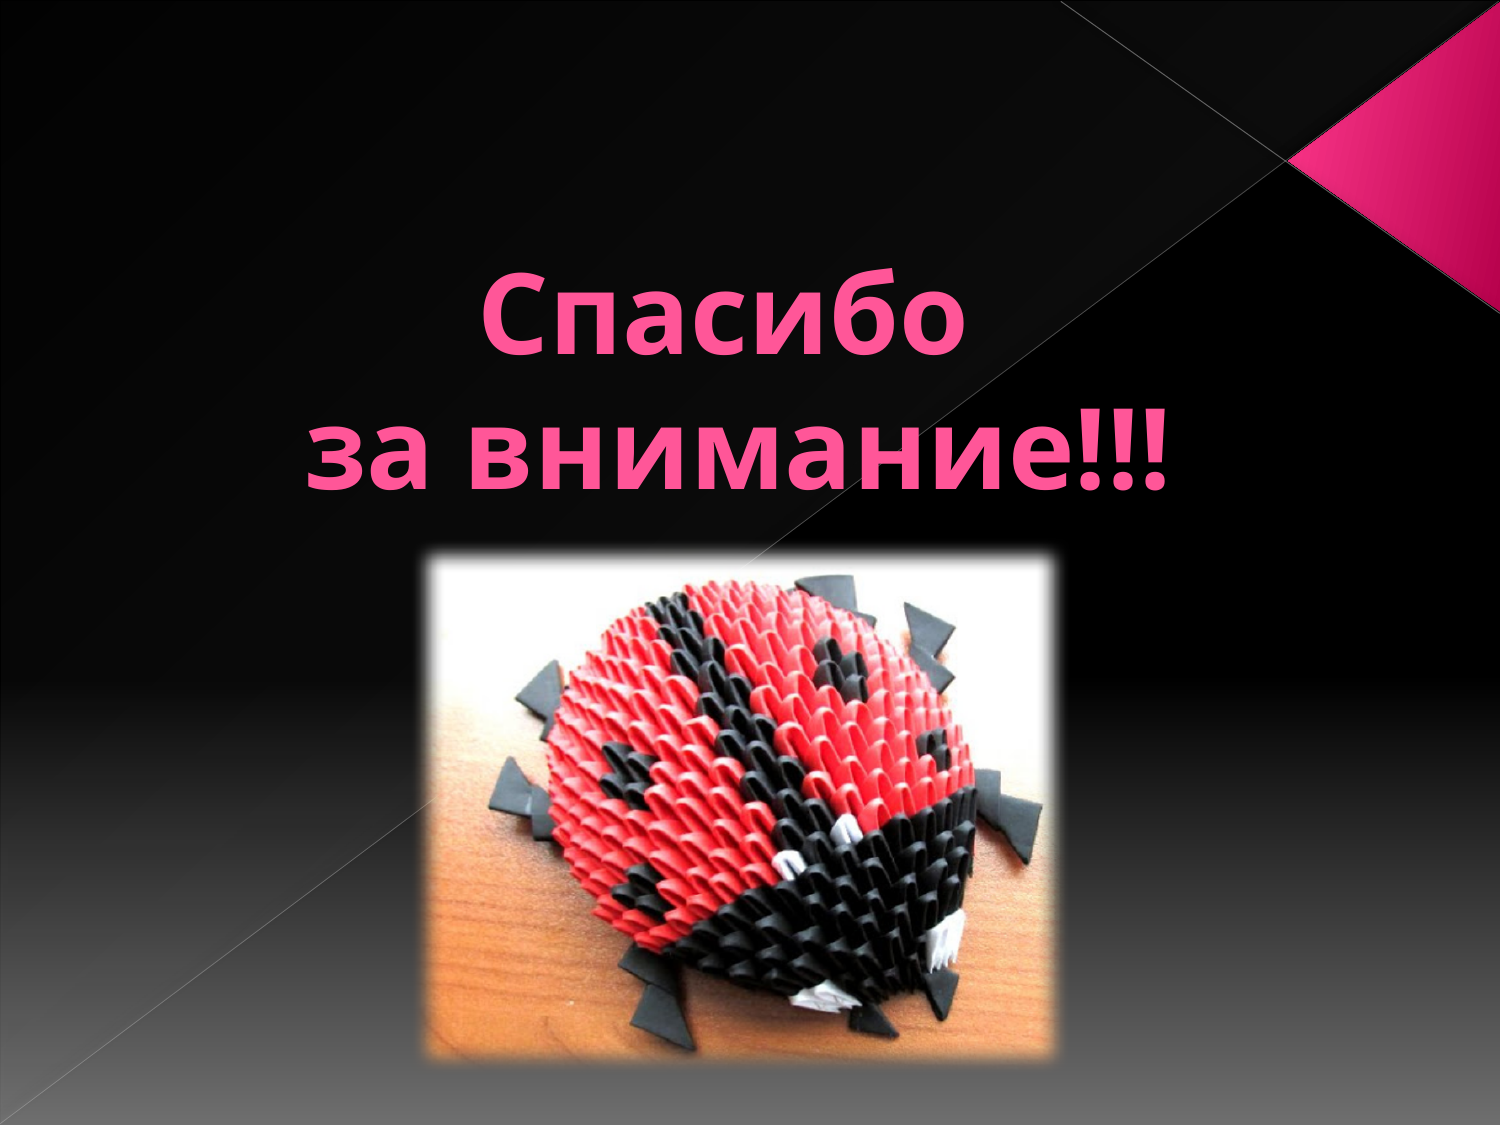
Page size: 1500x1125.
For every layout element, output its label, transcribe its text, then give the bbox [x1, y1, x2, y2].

text_box Спасибо за внимание!!! [35, 234, 1442, 520]
picture [409, 538, 1070, 1076]
